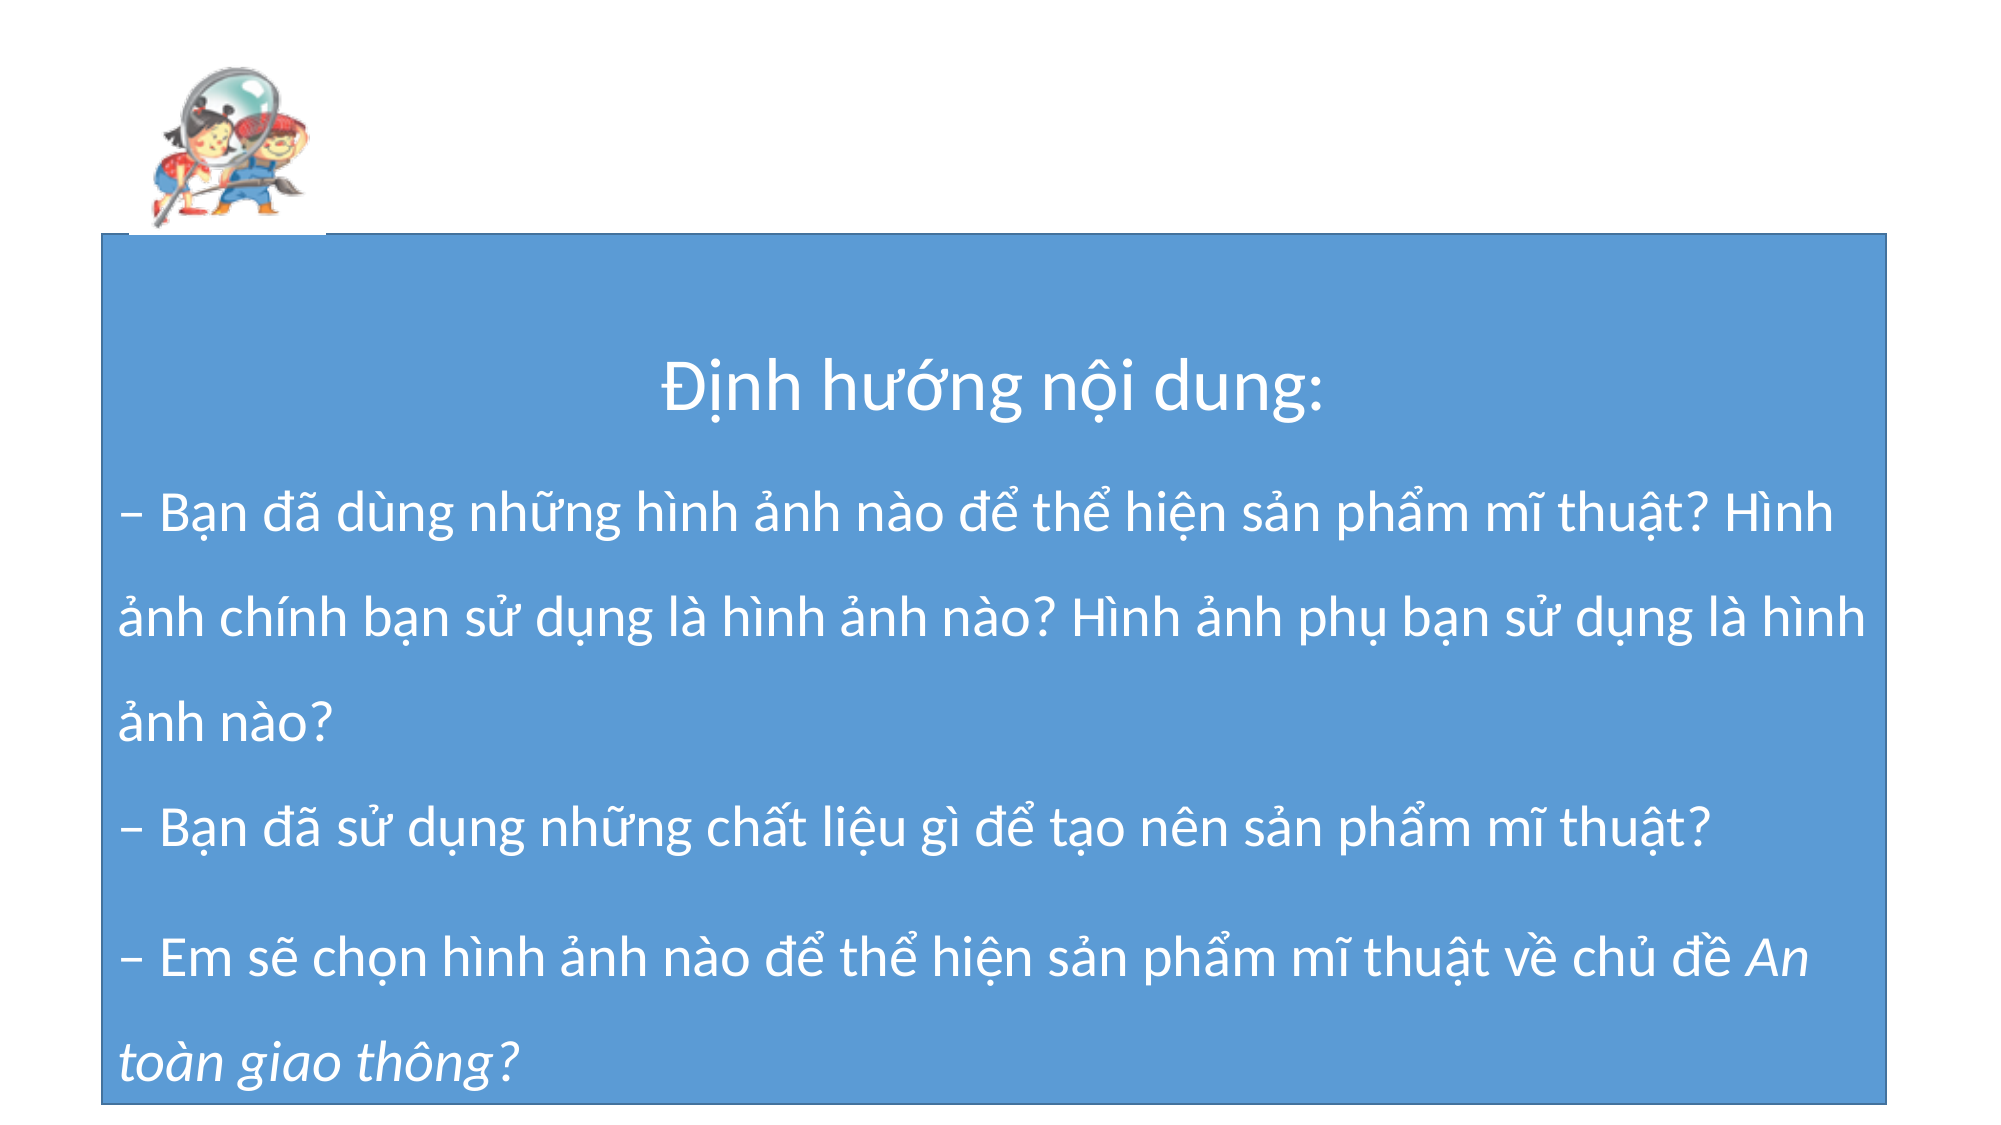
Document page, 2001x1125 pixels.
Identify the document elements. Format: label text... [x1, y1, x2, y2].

picture [129, 59, 326, 235]
text_box Định hướng nội dung: – Bạn đã dùng những hình ảnh nào để thể hiện sản phẩm mĩ thuật? Hình ảnh chính bạn sử dụng là hình ảnh nào? Hình ảnh phụ bạn sử dụng là hình ảnh nào? – Bạn đã sử dụng những chất liệu gì để tạo nên sản phẩm mĩ thuật? – Em sẽ chọn hình ảnh nào để thể hiện sản phẩm mĩ thuật về chủ đề An toàn giao thông? [101, 233, 1887, 1105]
